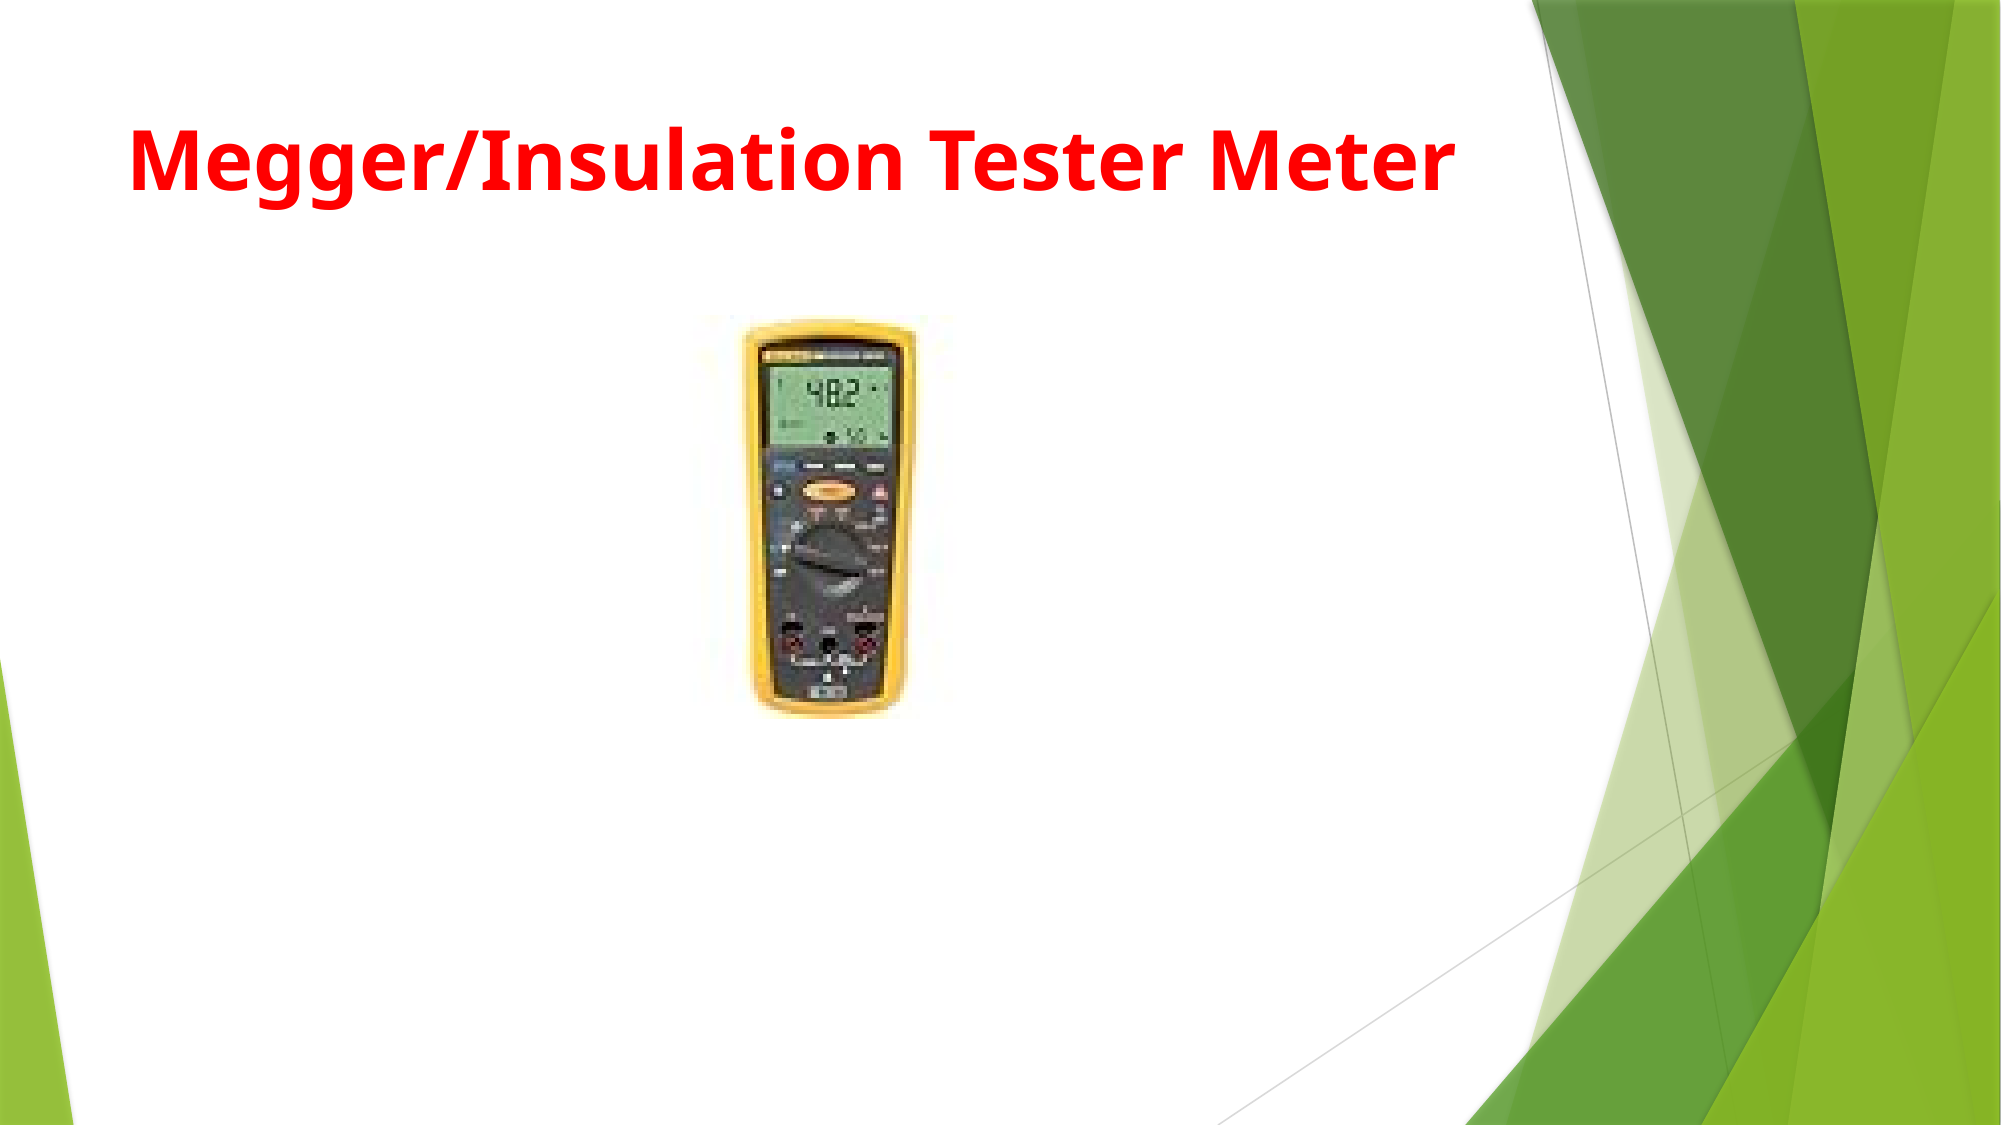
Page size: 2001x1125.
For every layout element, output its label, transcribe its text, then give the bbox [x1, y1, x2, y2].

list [629, 314, 1034, 720]
title Megger/Insulation Tester Meter [111, 99, 1522, 232]
